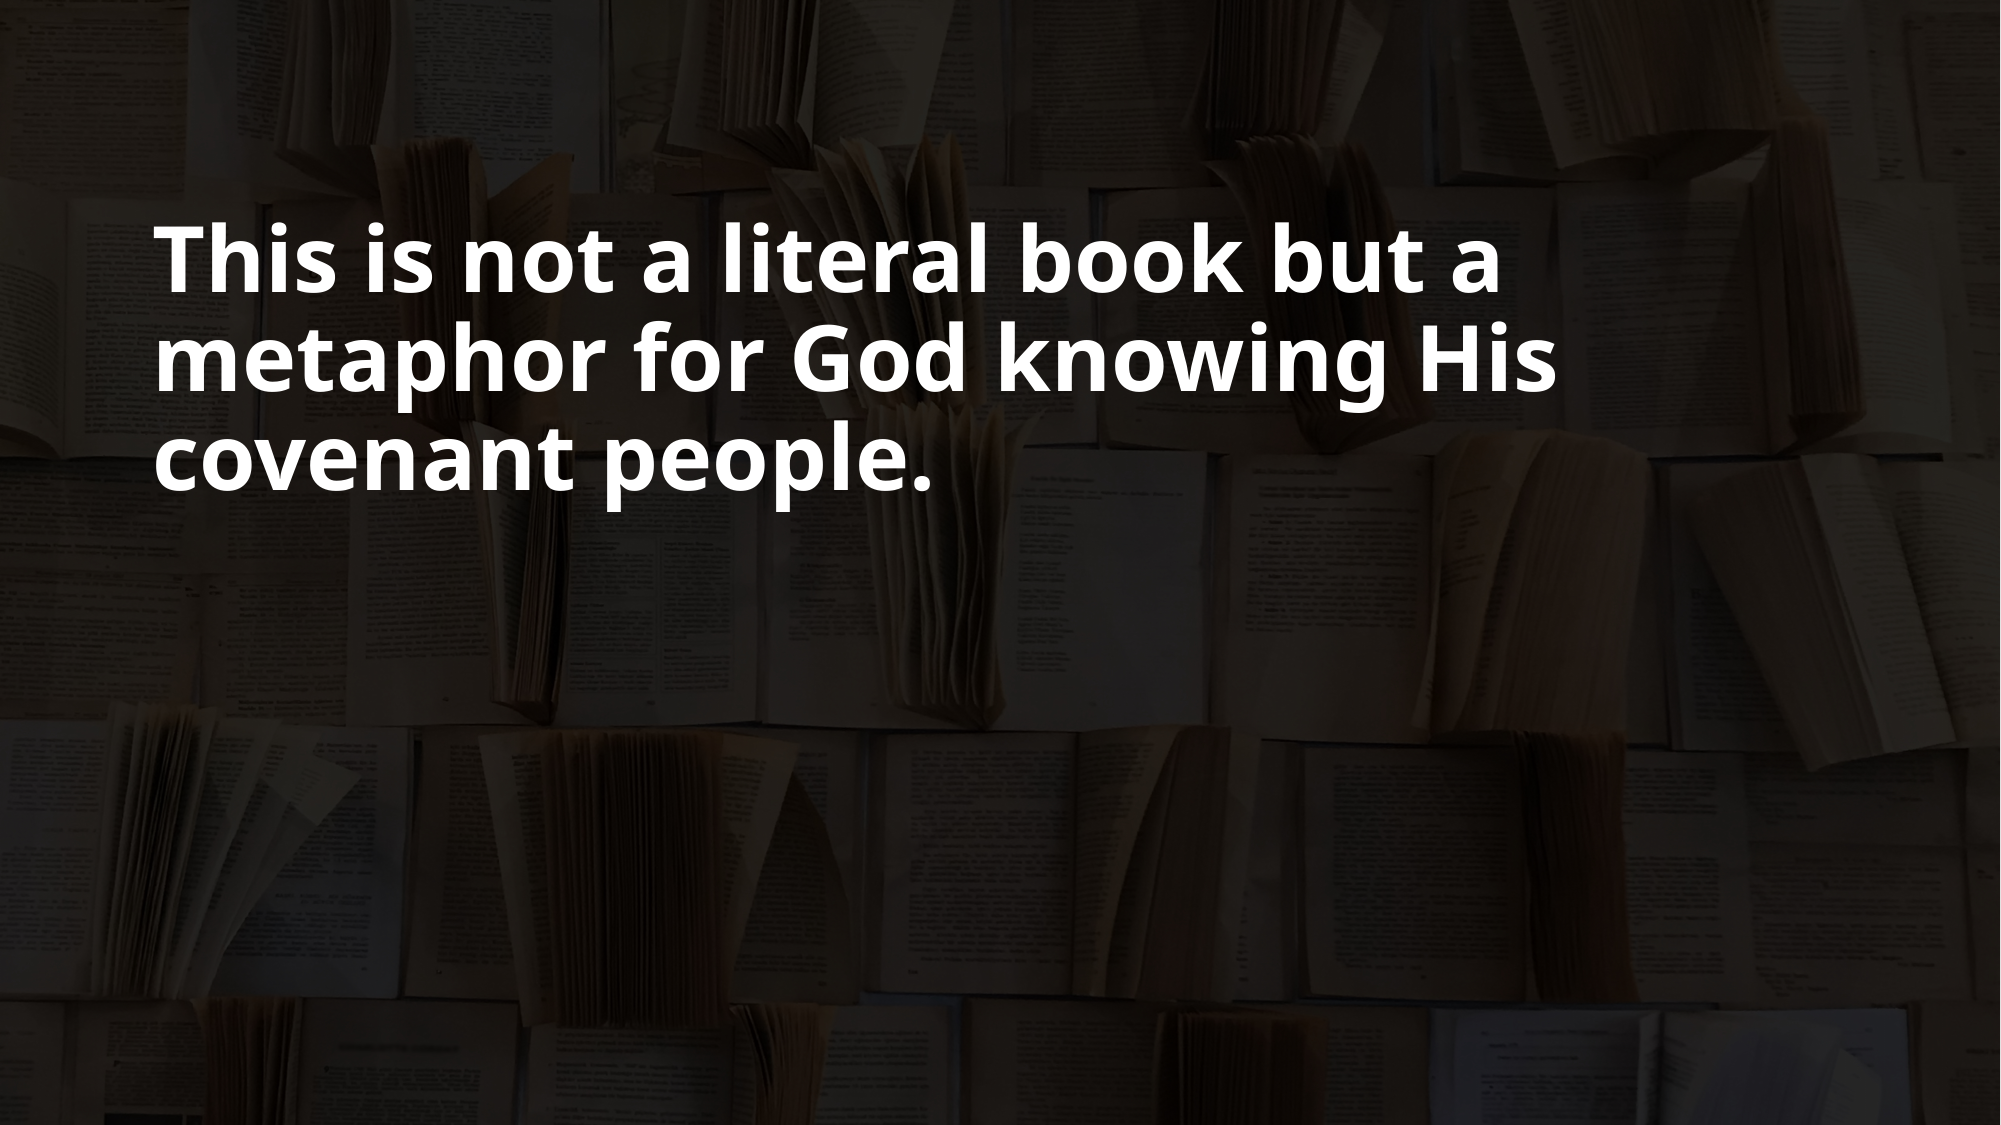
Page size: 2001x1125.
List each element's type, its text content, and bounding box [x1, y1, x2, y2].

picture [0, 0, 2001, 1125]
list This is not a literal book but a metaphor for God knowing His covenant people. [137, 205, 1863, 920]
